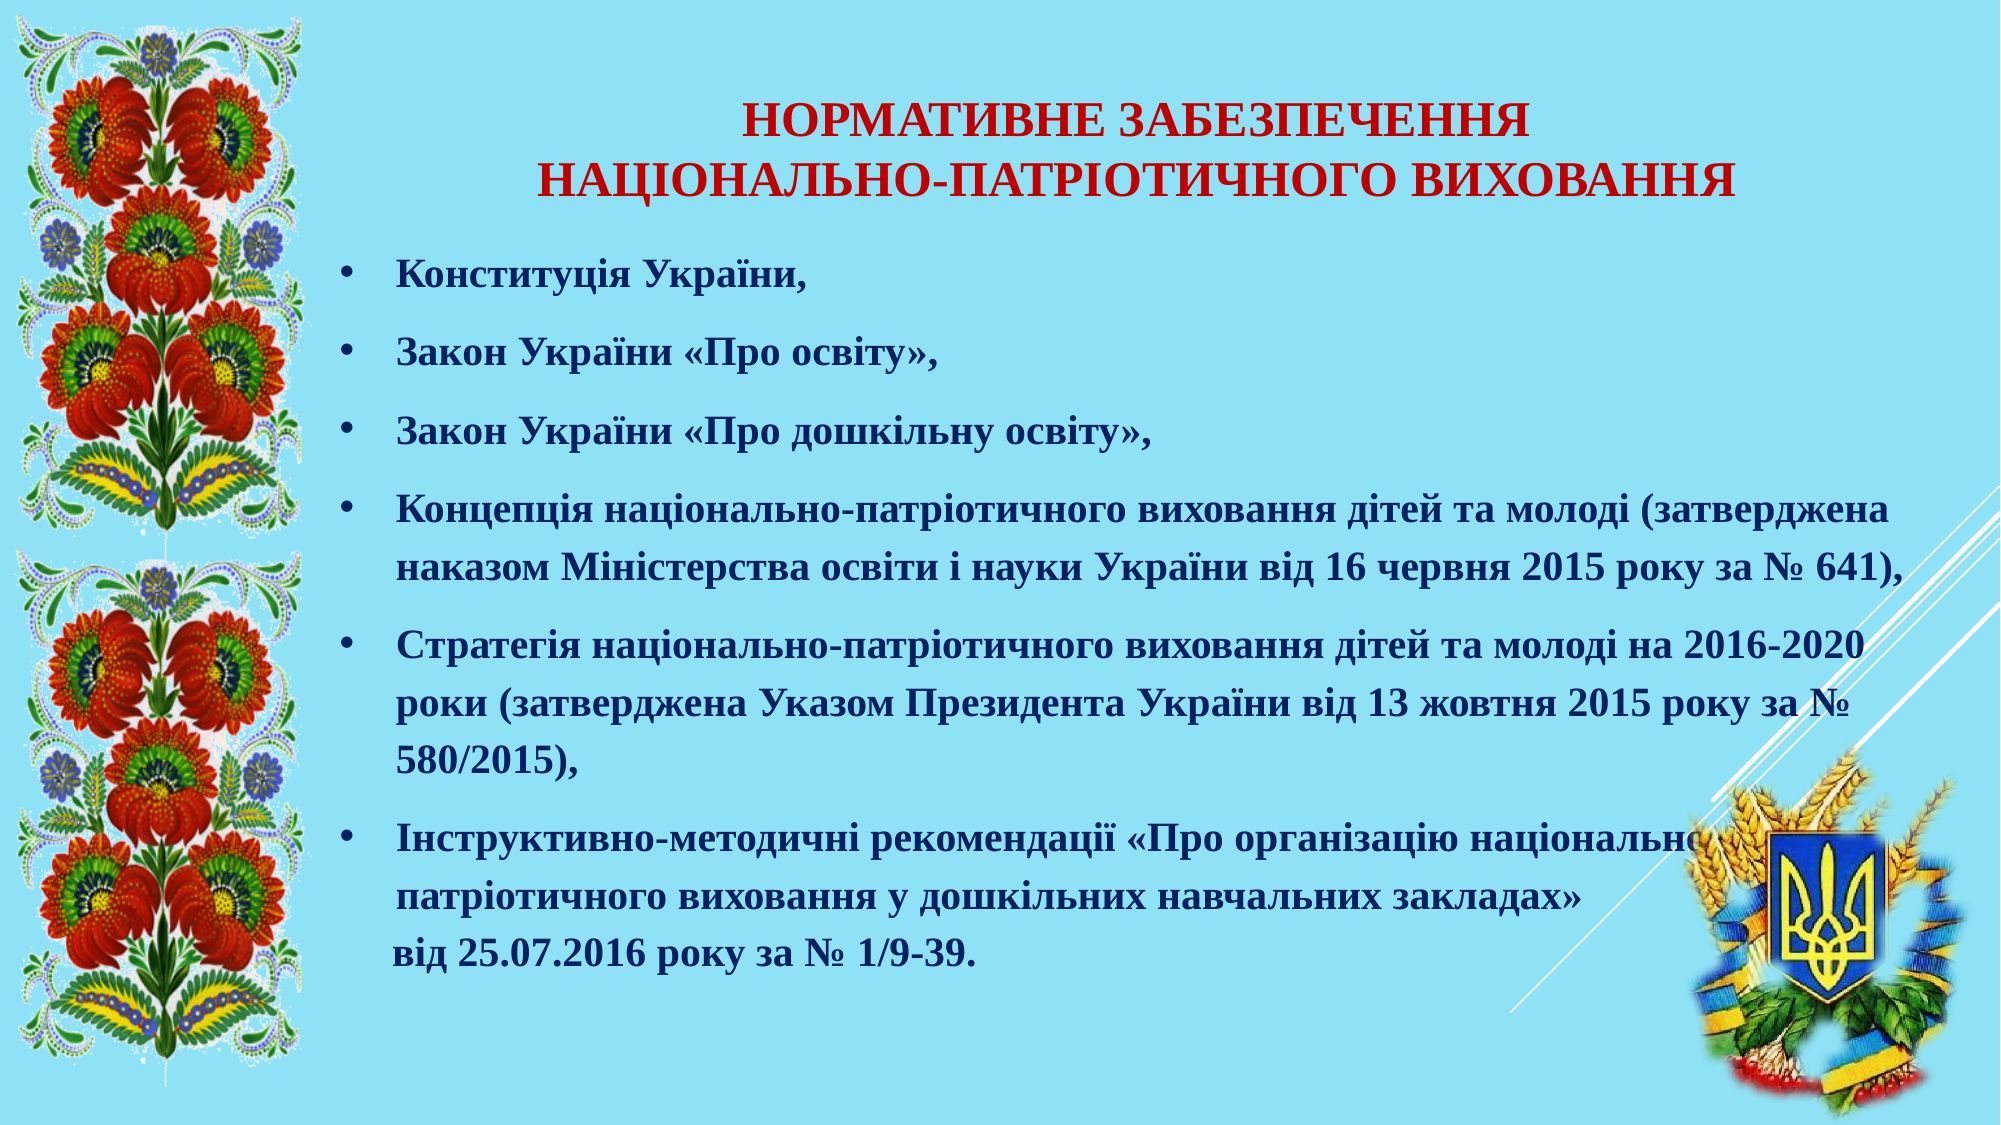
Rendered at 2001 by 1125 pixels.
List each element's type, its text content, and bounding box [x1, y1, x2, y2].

title НОРМАТИВНЕ ЗАБЕЗПЕЧЕННЯ НАЦІОНАЛЬНО-ПАТРІОТИЧНОГО ВИХОВАННЯ [325, 38, 1962, 254]
text_box Конституція України, Закон України «Про освіту», Закон України «Про дошкільну освіту», Концепція національно-патріотичного виховання дітей та молоді (затверджена наказом Міністерства освіти і науки України від 16 червня 2015 року за № 641), Стратегія національно-патріотичного виховання дітей та молоді на 2016-2020 роки (затверджена Указом Президента України від 13 жовтня 2015 року за № 580/2015), Інструктивно-методичні рекомендації «Про організацію національно-патріотичного виховання у дошкільних навчальних закладах» від 25.07.2016 року за № 1/9-39. [324, 230, 1930, 1125]
picture [1616, 723, 2000, 1125]
picture [0, 15, 325, 1088]
